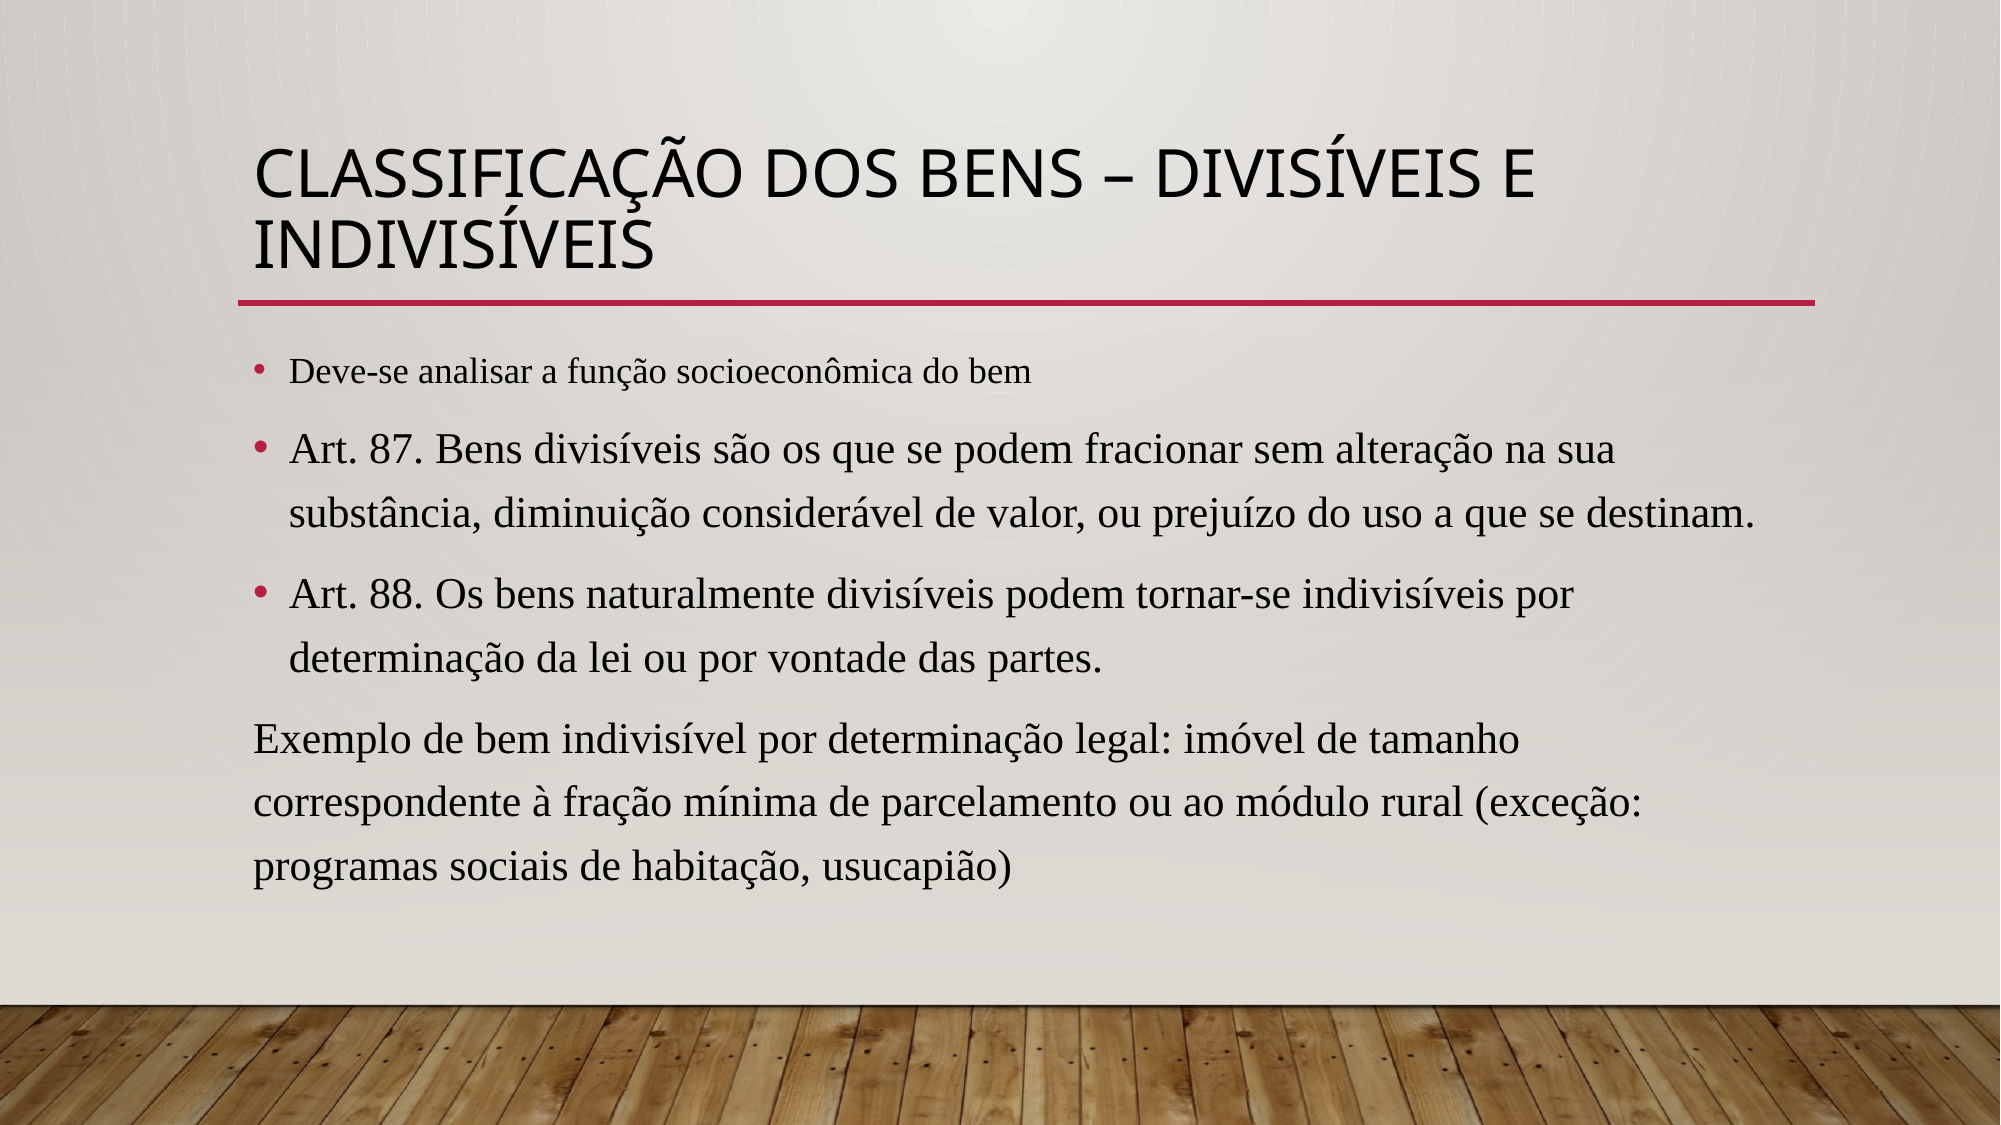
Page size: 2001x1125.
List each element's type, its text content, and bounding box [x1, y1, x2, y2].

list Deve-se analisar a função socioeconômica do bem Art. 87. Bens divisíveis são os que se podem fracionar sem alteração na sua substância, diminuição considerável de valor, ou prejuízo do uso a que se destinam. Art. 88. Os bens naturalmente divisíveis podem tornar-se indivisíveis por determinação da lei ou por vontade das partes. Exemplo de bem indivisível por determinação legal: imóvel de tamanho correspondente à fração mínima de parcelamento ou ao módulo rural (exceção: programas sociais de habitação, usucapião) [238, 330, 1814, 897]
title CLASSIFICAÇÃO DOS BENS – DIVISÍVEIS E INDIVISÍVEIS [238, 131, 1814, 305]
picture [0, 1005, 2000, 1125]
